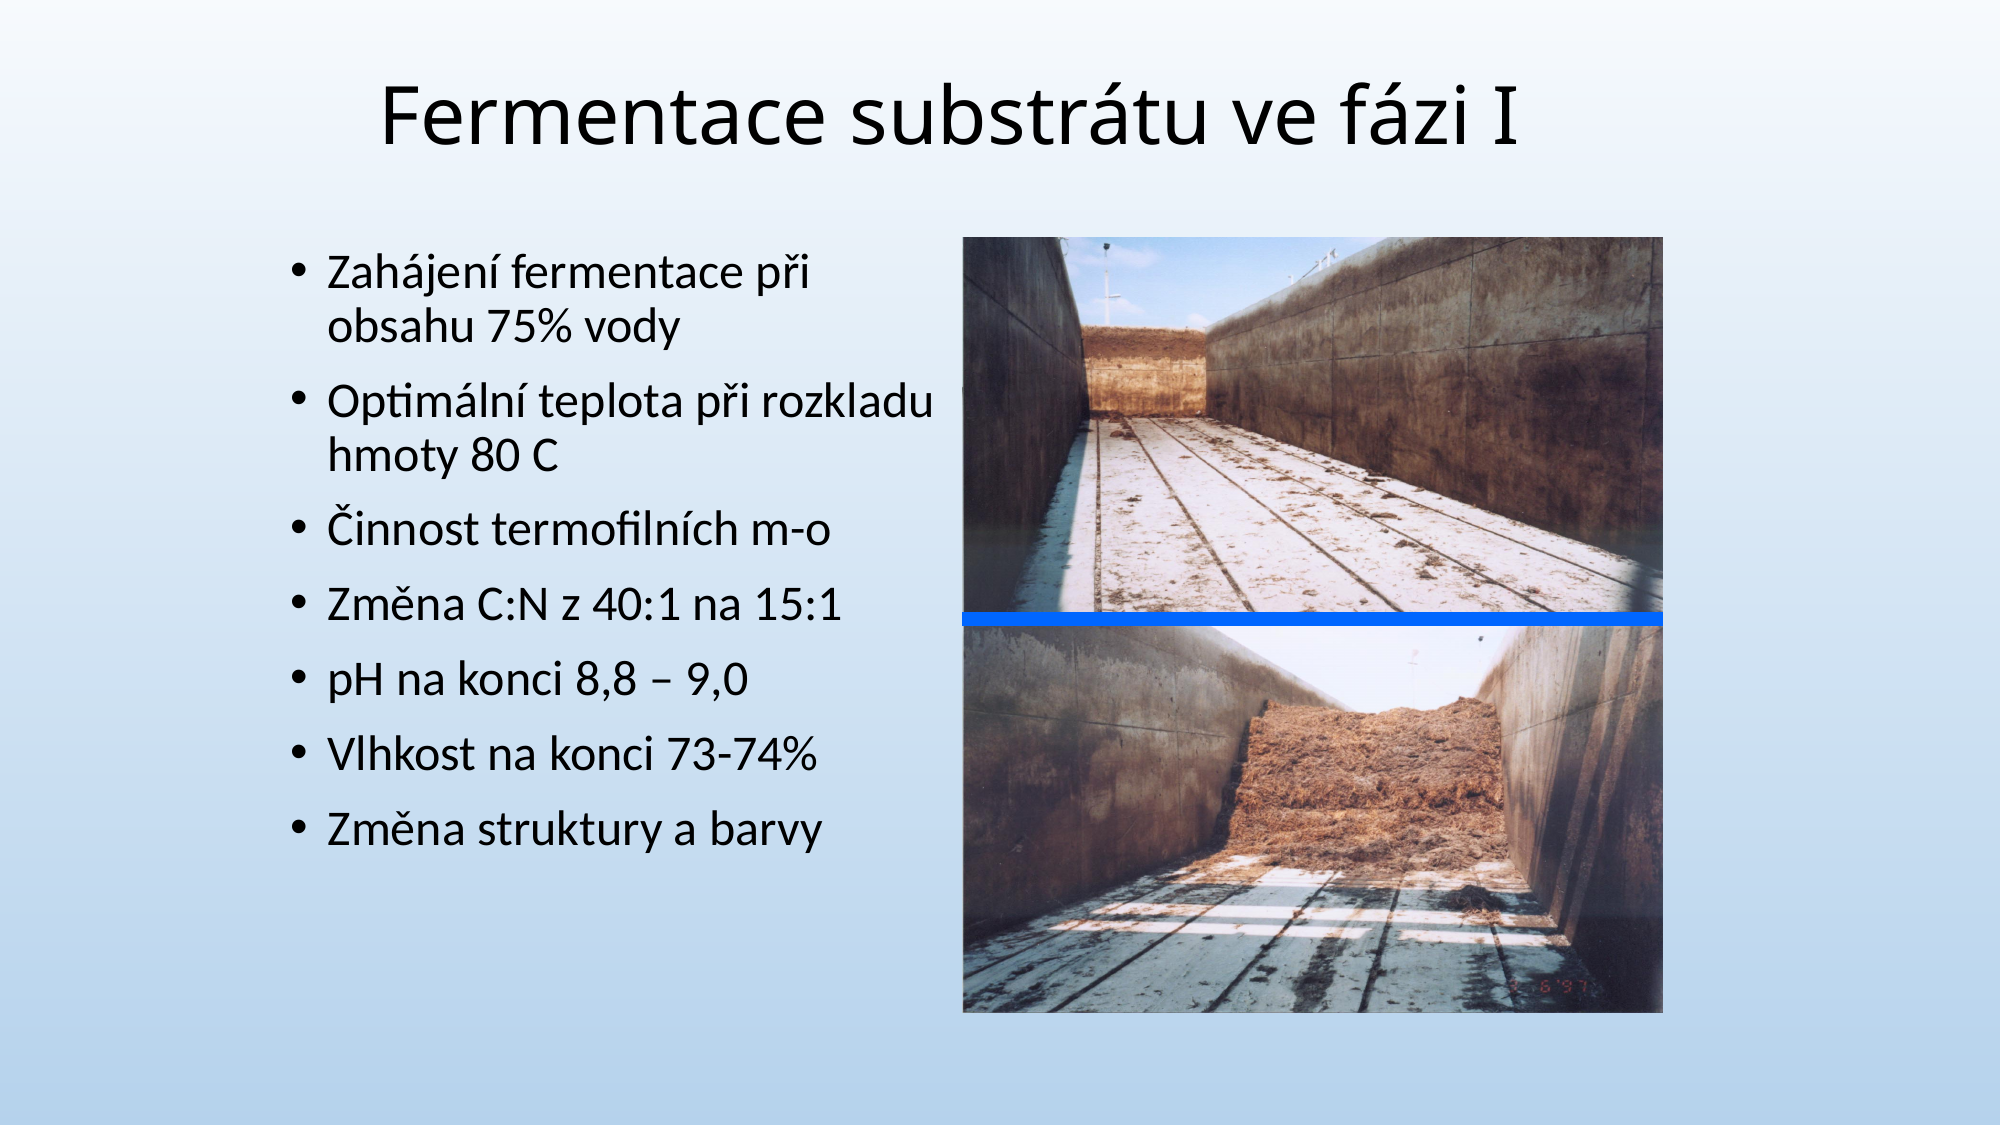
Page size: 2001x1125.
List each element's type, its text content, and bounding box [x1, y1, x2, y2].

title Fermentace substrátu ve fázi I [362, 62, 1538, 175]
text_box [962, 237, 1663, 1013]
list Zahájení fermentace při obsahu 75% vody Optimální teplota při rozkladu hmoty 80 C Činnost termofilních m-o Změna C:N z 40:1 na 15:1 pH na konci 8,8 – 9,0 Vlhkost na konci 73-74% Změna struktury a barvy [275, 237, 963, 1063]
